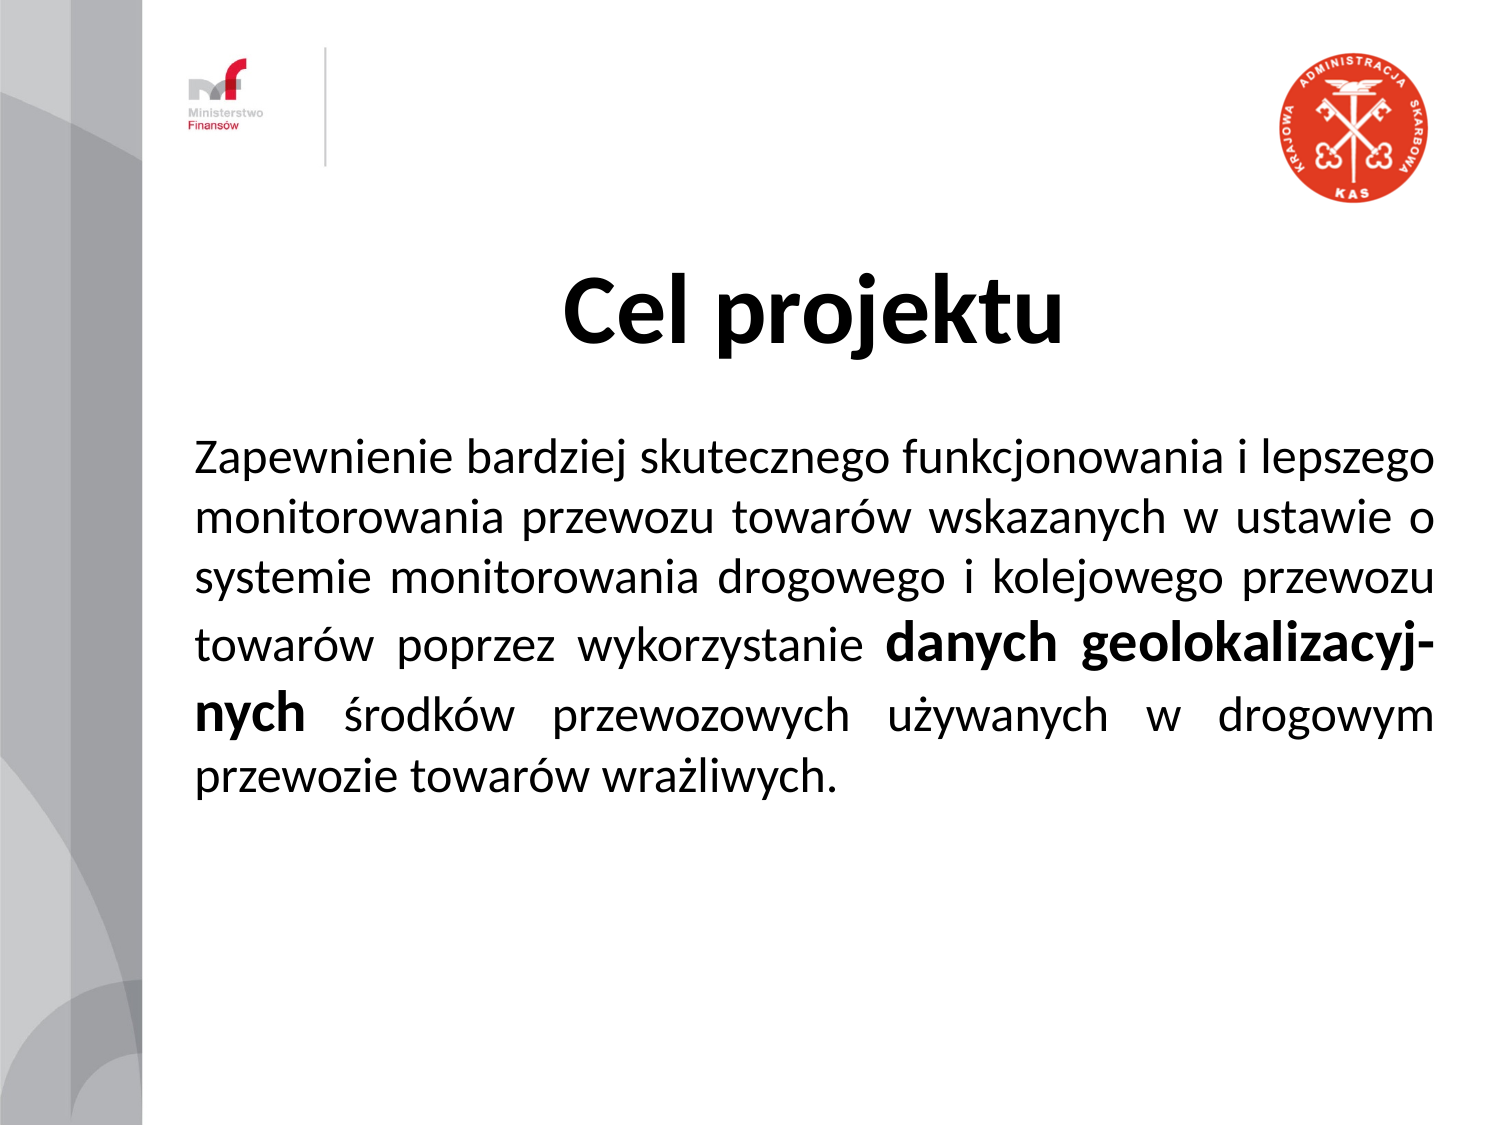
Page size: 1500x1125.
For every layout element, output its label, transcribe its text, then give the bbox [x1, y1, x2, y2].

picture [0, 0, 1500, 1125]
text_box Cel projektu Zapewnienie bardziej skutecznego funkcjonowania i lepszego monitorowania przewozu towarów wskazanych w ustawie o systemie monitorowania drogowego i kolejowego przewozu towarów poprzez wykorzystanie danych geolokalizacyj-nych środków przewozowych używanych w drogowym przewozie towarów wrażliwych. [179, 235, 1451, 871]
